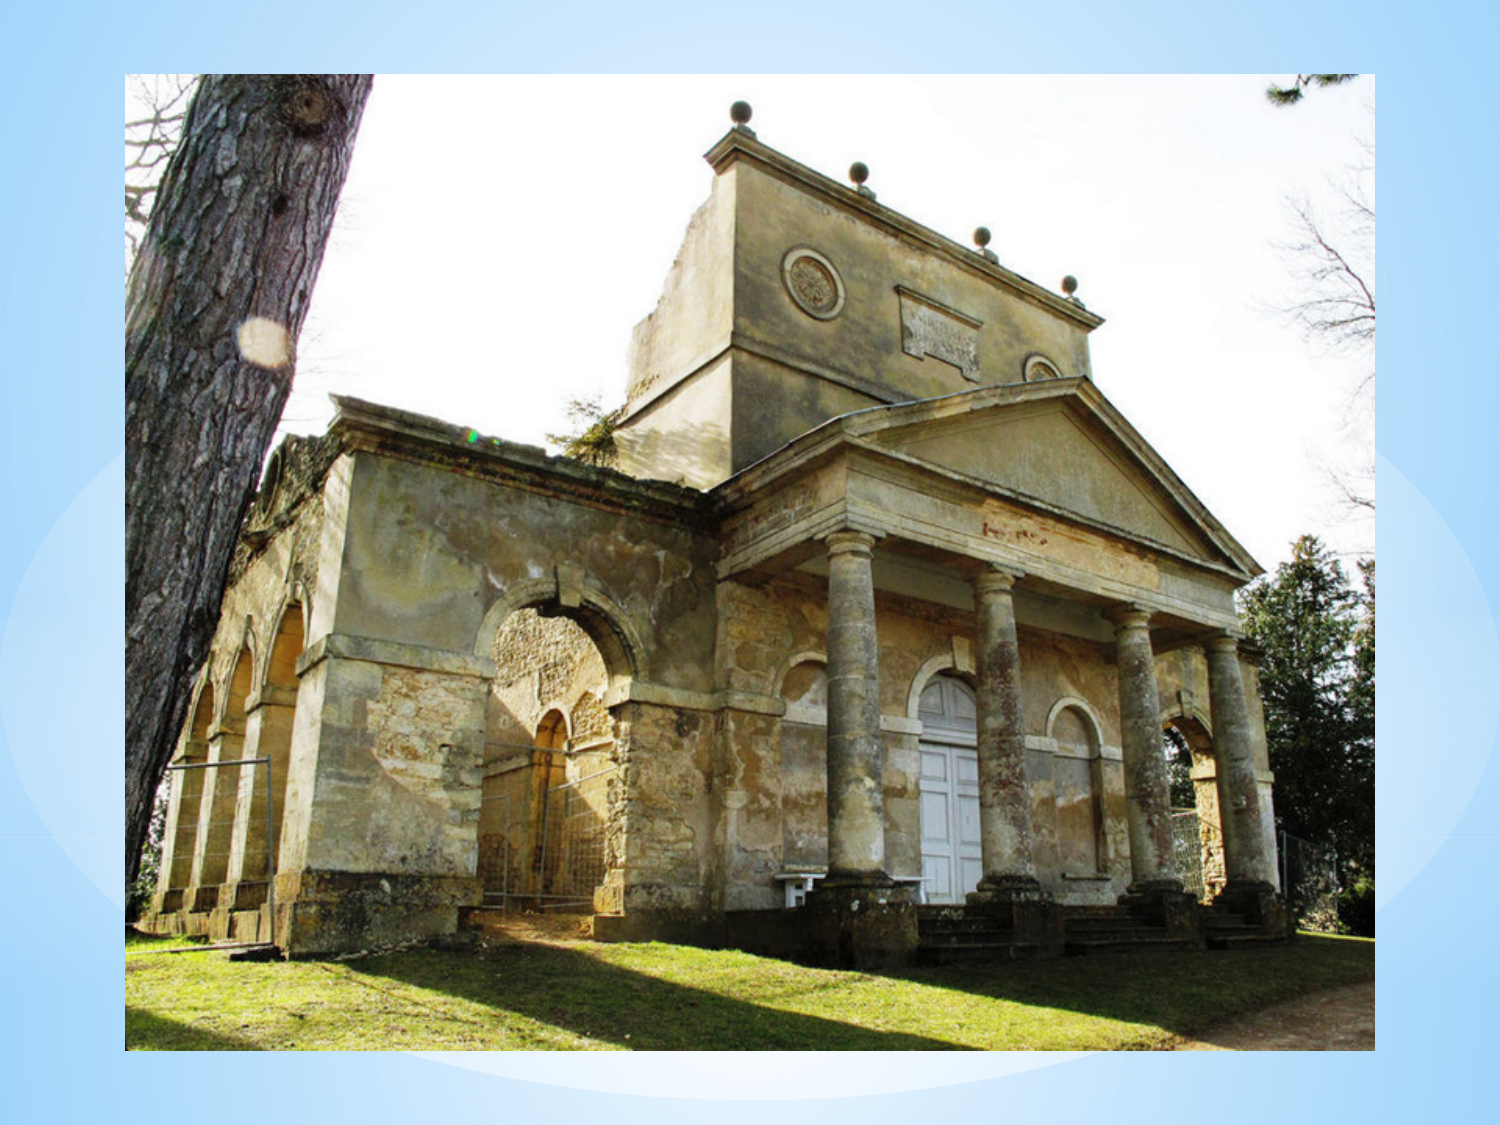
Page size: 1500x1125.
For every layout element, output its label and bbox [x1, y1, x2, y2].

picture [124, 73, 1376, 1051]
